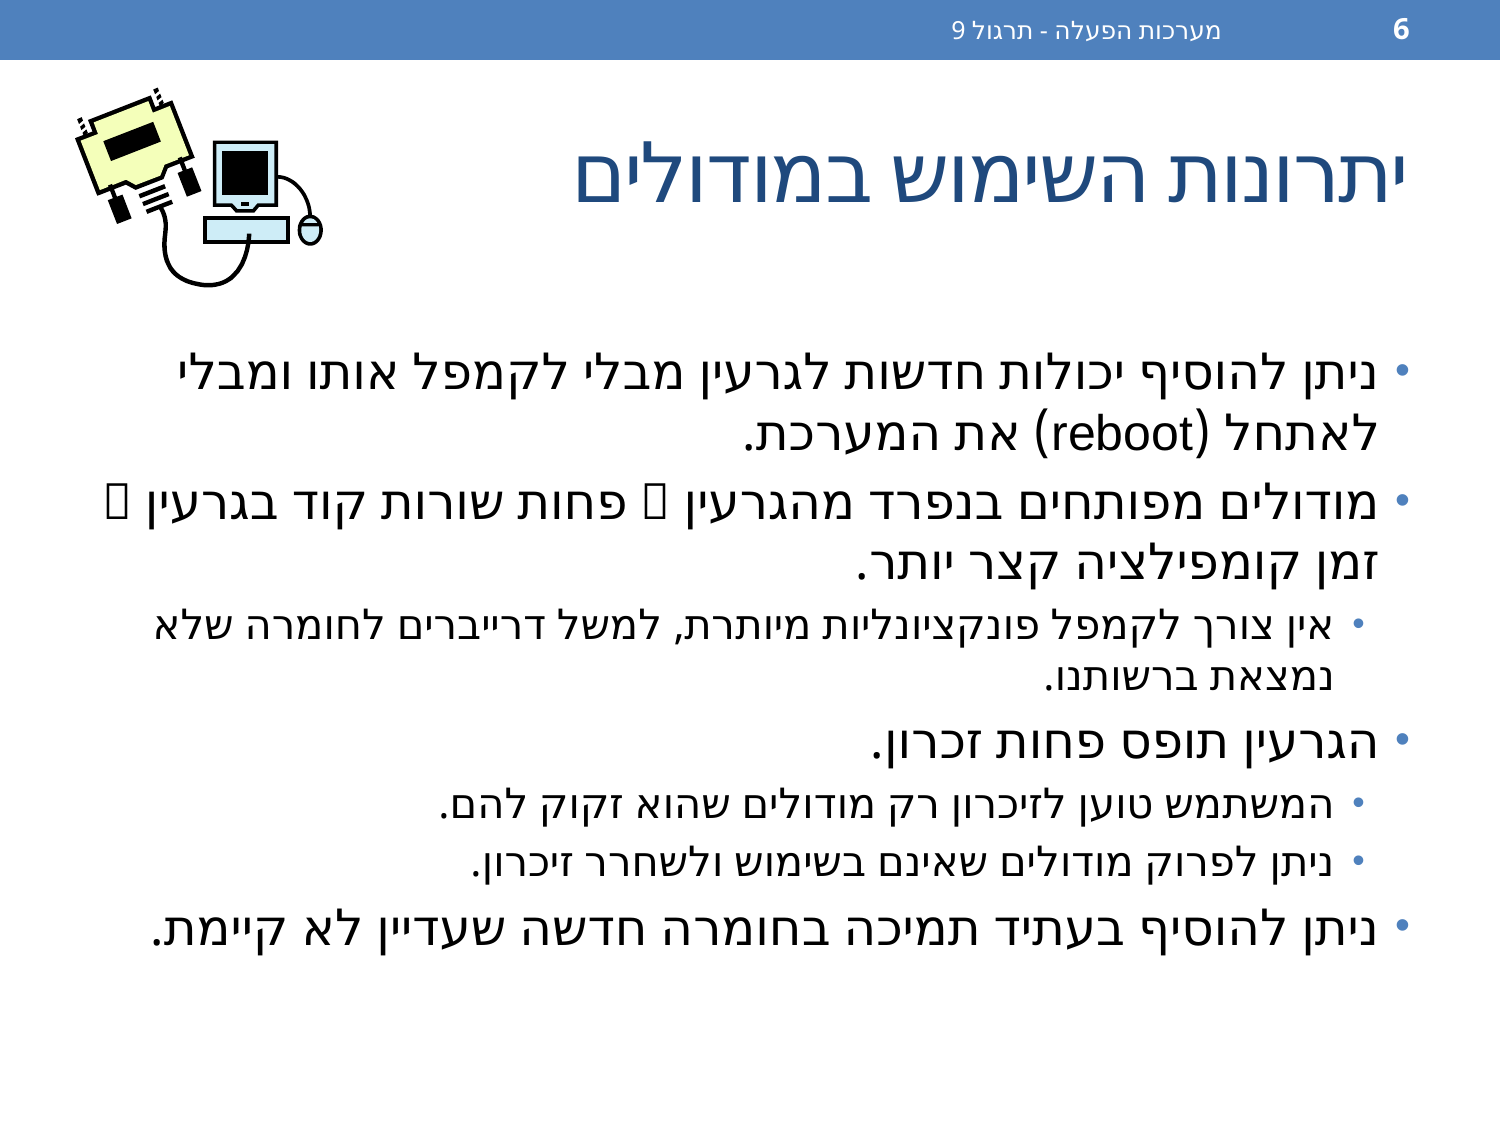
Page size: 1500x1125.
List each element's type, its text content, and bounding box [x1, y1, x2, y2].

footer מערכות הפעלה - תרגול 9 [562, 3, 1238, 57]
picture [74, 87, 324, 290]
slide_number 6 [1250, 3, 1425, 57]
title יתרונות השימוש במודולים [328, 87, 1425, 250]
list ניתן להוסיף יכולות חדשות לגרעין מבלי לקמפל אותו ומבלי לאתחל (reboot) את המערכת. מודולים מפותחים בנפרד מהגרעין  פחות שורות קוד בגרעין  זמן קומפילציה קצר יותר. אין צורך לקמפל פונקציונליות מיותרת, למשל דרייברים לחומרה שלא נמצאת ברשותנו. הגרעין תופס פחות זכרון. המשתמש טוען לזיכרון רק מודולים שהוא זקוק להם. ניתן לפרוק מודולים שאינם בשימוש ולשחרר זיכרון. ניתן להוסיף בעתיד תמיכה בחומרה חדשה שעדיין לא קיימת. [75, 262, 1425, 1063]
